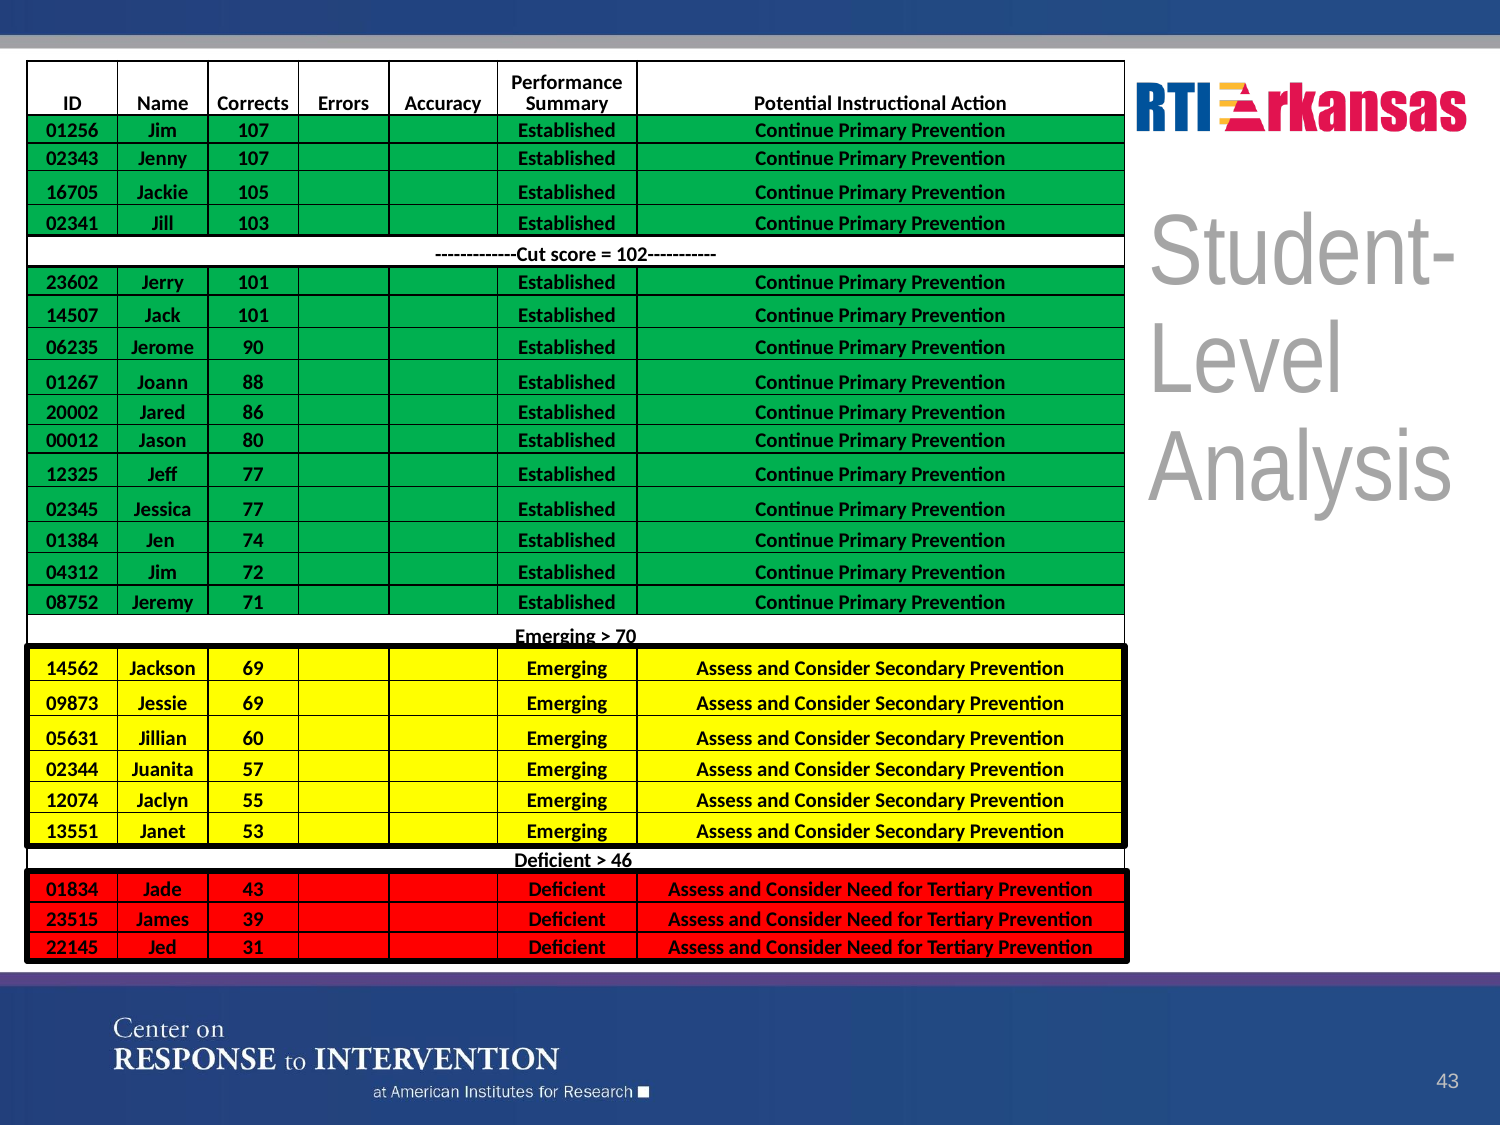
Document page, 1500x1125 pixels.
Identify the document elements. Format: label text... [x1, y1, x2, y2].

table_cell Established [498, 116, 636, 142]
table_cell [299, 395, 388, 424]
table_cell Continue Primary Prevention [638, 328, 1124, 359]
table_cell Jen [118, 522, 207, 552]
text_box [27, 870, 1128, 961]
table_cell [299, 360, 388, 394]
table_cell Established [498, 454, 636, 486]
table_cell 90 [209, 328, 298, 359]
table_cell Jim [118, 116, 207, 142]
table_cell [390, 205, 497, 234]
table_cell Emerging > 70 [28, 615, 1124, 645]
table_cell 101 [209, 268, 298, 294]
table_header Errors [299, 62, 388, 114]
table_cell 12325 [28, 454, 117, 486]
table_cell [390, 296, 497, 327]
table_cell 04312 [28, 553, 117, 584]
table_cell 01256 [28, 116, 117, 142]
table_cell Continue Primary Prevention [638, 205, 1124, 234]
table_cell [299, 296, 388, 327]
table_cell 01267 [28, 360, 117, 394]
table_cell [299, 425, 388, 452]
table_cell 01384 [28, 522, 117, 552]
table_cell 71 [209, 586, 298, 614]
table_cell Continue Primary Prevention [638, 454, 1124, 486]
table_cell 101 [209, 296, 298, 327]
table_cell 16705 [28, 171, 117, 204]
table_cell Established [498, 144, 636, 170]
title Student-Level Analysis [1148, 52, 1500, 523]
table_cell Established [498, 553, 636, 584]
table_cell Jason [118, 425, 207, 452]
table_cell [390, 487, 497, 521]
table_cell Continue Primary Prevention [638, 144, 1124, 170]
table_cell Established [498, 487, 636, 521]
table_cell Joann [118, 360, 207, 394]
table_cell 74 [209, 522, 298, 552]
table_header Corrects [209, 62, 298, 114]
table_header Potential Instructional Action [638, 62, 1124, 114]
table_cell Established [498, 296, 636, 327]
table_cell [299, 205, 388, 234]
table_cell Jack [118, 296, 207, 327]
table_cell 77 [209, 454, 298, 486]
table_cell [390, 553, 497, 584]
table_cell [390, 268, 497, 294]
table_cell Jeff [118, 454, 207, 486]
table_cell Jared [118, 395, 207, 424]
table_cell Continue Primary Prevention [638, 586, 1124, 614]
table_cell 86 [209, 395, 298, 424]
table_cell Jeremy [118, 586, 207, 614]
table_cell 80 [209, 425, 298, 452]
table_header Name [118, 62, 207, 114]
table_cell Jerry [118, 268, 207, 294]
picture [0, 0, 1500, 272]
table_cell Continue Primary Prevention [638, 296, 1124, 327]
table_cell [299, 553, 388, 584]
table_cell 14507 [28, 296, 117, 327]
table_cell [299, 268, 388, 294]
table_cell Established [498, 268, 636, 294]
table_cell [299, 487, 388, 521]
table_cell Established [498, 328, 636, 359]
slide_number 43 [1436, 1067, 1462, 1093]
table_cell [390, 454, 497, 486]
table_header Performance Summary [498, 62, 636, 114]
table_cell [390, 116, 497, 142]
table_cell Continue Primary Prevention [638, 425, 1124, 452]
table_cell Established [498, 395, 636, 424]
table_cell [299, 171, 388, 204]
table_cell [390, 522, 497, 552]
table_cell Jessica [118, 487, 207, 521]
table_cell Continue Primary Prevention [638, 553, 1124, 584]
picture [0, 353, 1500, 1125]
table_cell 107 [209, 116, 298, 142]
table_cell 88 [209, 360, 298, 394]
table_cell Continue Primary Prevention [638, 487, 1124, 521]
table_cell 72 [209, 553, 298, 584]
table_cell 02341 [28, 205, 117, 234]
table_cell 23602 [28, 268, 117, 294]
table_cell Established [498, 205, 636, 234]
table_cell [390, 586, 497, 614]
table_cell Jenny [118, 144, 207, 170]
table_cell Jill [118, 205, 207, 234]
table_cell Jerome [118, 328, 207, 359]
table_cell Established [498, 360, 636, 394]
table_cell Continue Primary Prevention [638, 116, 1124, 142]
table_cell 107 [209, 144, 298, 170]
table_cell [390, 171, 497, 204]
table_cell Continue Primary Prevention [638, 522, 1124, 552]
table_cell [299, 328, 388, 359]
table_cell 20002 [28, 395, 117, 424]
table_cell [299, 522, 388, 552]
table_cell 08752 [28, 586, 117, 614]
table_cell [390, 425, 497, 452]
table_cell 105 [209, 171, 298, 204]
table_header ID [28, 62, 117, 114]
table_cell -------------Cut score = 102----------- [28, 237, 1124, 265]
table_cell [390, 144, 497, 170]
table_header Accuracy [390, 62, 497, 114]
table_cell 103 [209, 205, 298, 234]
table_cell 06235 [28, 328, 117, 359]
table_cell [299, 116, 388, 142]
table_cell Jim [118, 553, 207, 584]
table_cell Established [498, 586, 636, 614]
table_cell 02343 [28, 144, 117, 170]
table_cell 02345 [28, 487, 117, 521]
table_cell [299, 586, 388, 614]
text_box [27, 645, 1125, 846]
table_cell Established [498, 171, 636, 204]
table_cell Continue Primary Prevention [638, 171, 1124, 204]
table_cell Established [498, 522, 636, 552]
table_cell 00012 [28, 425, 117, 452]
table_cell [390, 395, 497, 424]
table_cell Jackie [118, 171, 207, 204]
table_cell Continue Primary Prevention [638, 360, 1124, 394]
table_cell [299, 454, 388, 486]
table_cell [390, 360, 497, 394]
table_cell [390, 328, 497, 359]
table_cell [299, 144, 388, 170]
table_cell 77 [209, 487, 298, 521]
table_cell Continue Primary Prevention [638, 268, 1124, 294]
table_cell Deficient > 46 [28, 846, 1124, 870]
table_cell Continue Primary Prevention [638, 395, 1124, 424]
table_cell Established [498, 425, 636, 452]
